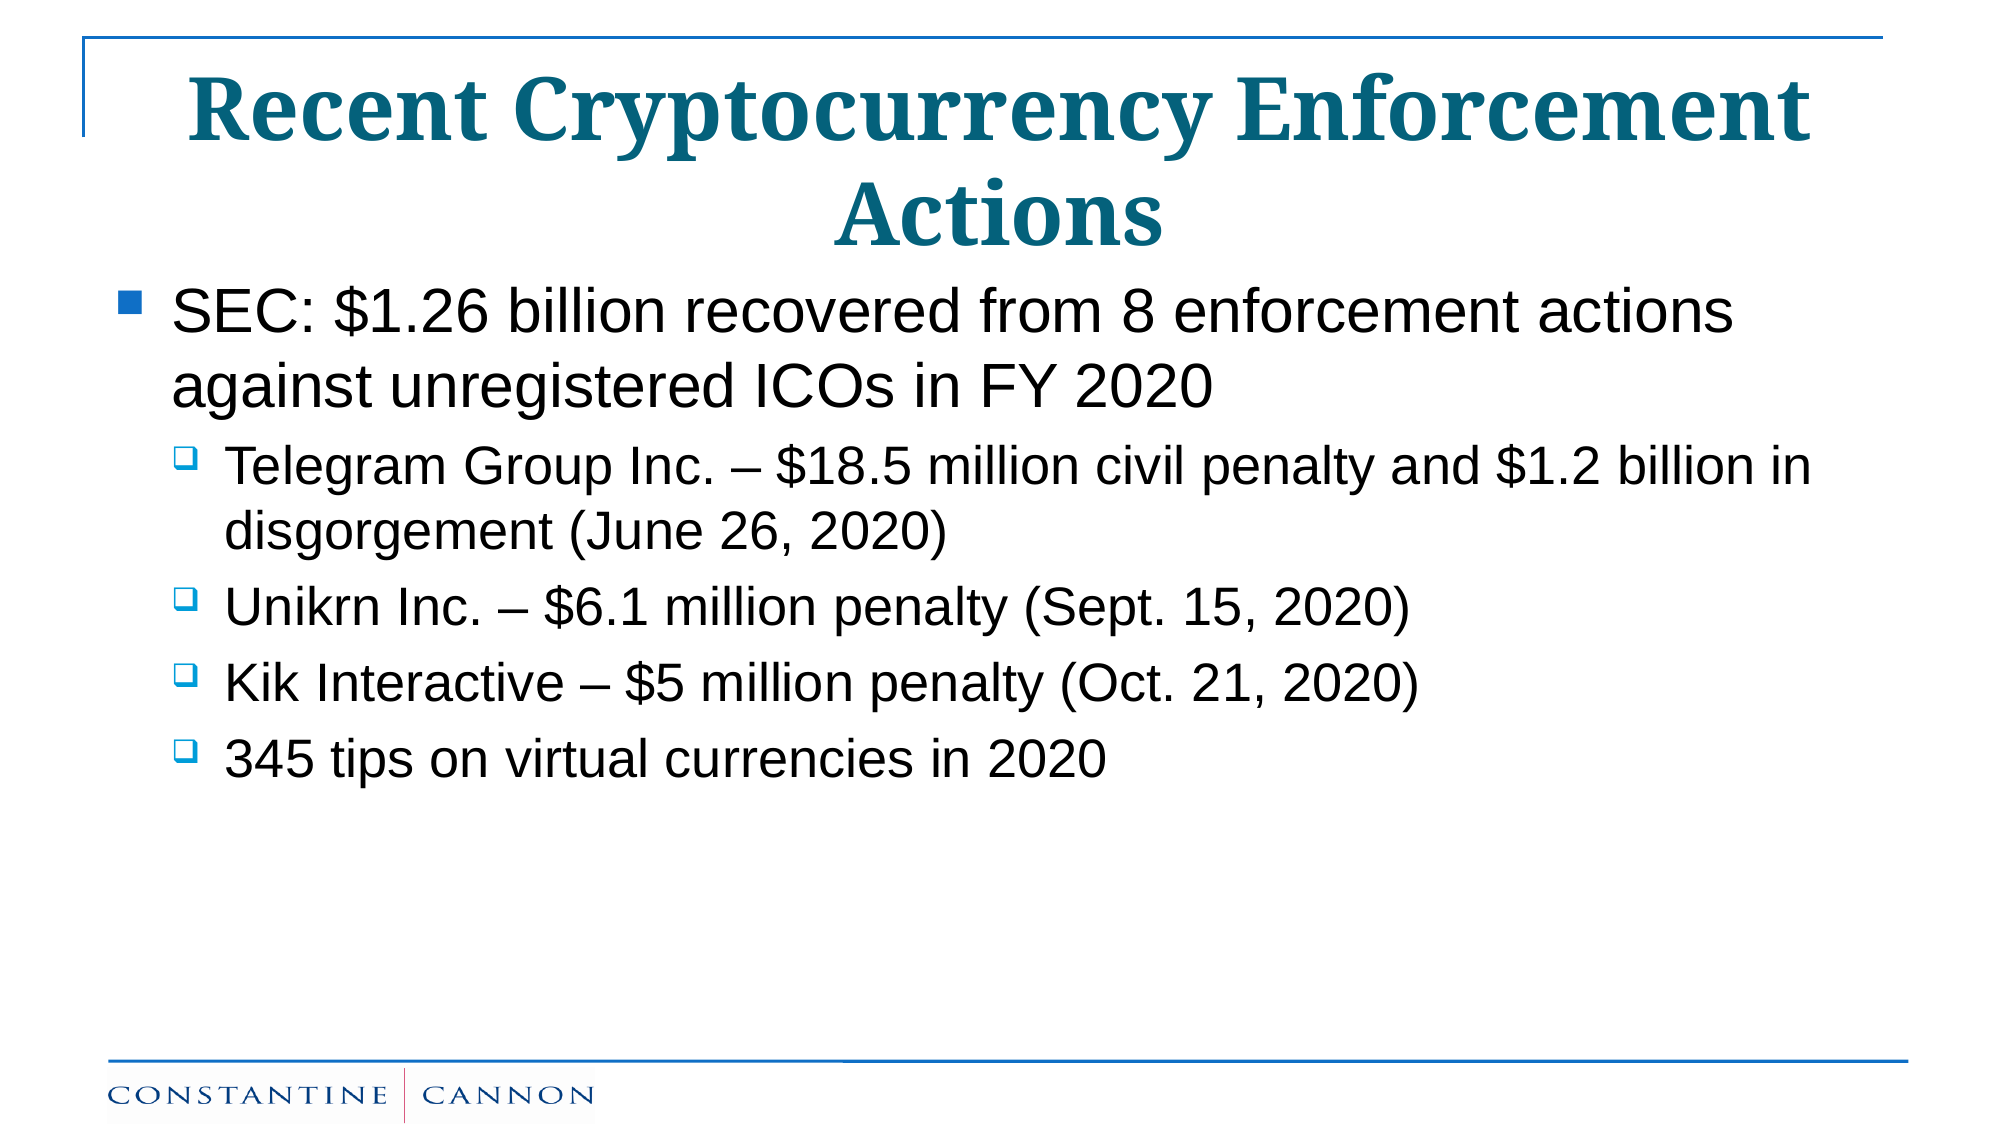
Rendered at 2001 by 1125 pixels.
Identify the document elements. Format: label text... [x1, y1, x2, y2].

list SEC: $1.26 billion recovered from 8 enforcement actions against unregistered ICOs in FY 2020 Telegram Group Inc. – $18.5 million civil penalty and $1.2 billion in disgorgement (June 26, 2020) Unikrn Inc. – $6.1 million penalty (Sept. 15, 2020) Kik Interactive – $5 million penalty (Oct. 21, 2020) 345 tips on virtual currencies in 2020 [99, 262, 1900, 938]
picture [107, 1067, 595, 1124]
title Recent Cryptocurrency Enforcement Actions [99, 45, 1900, 233]
